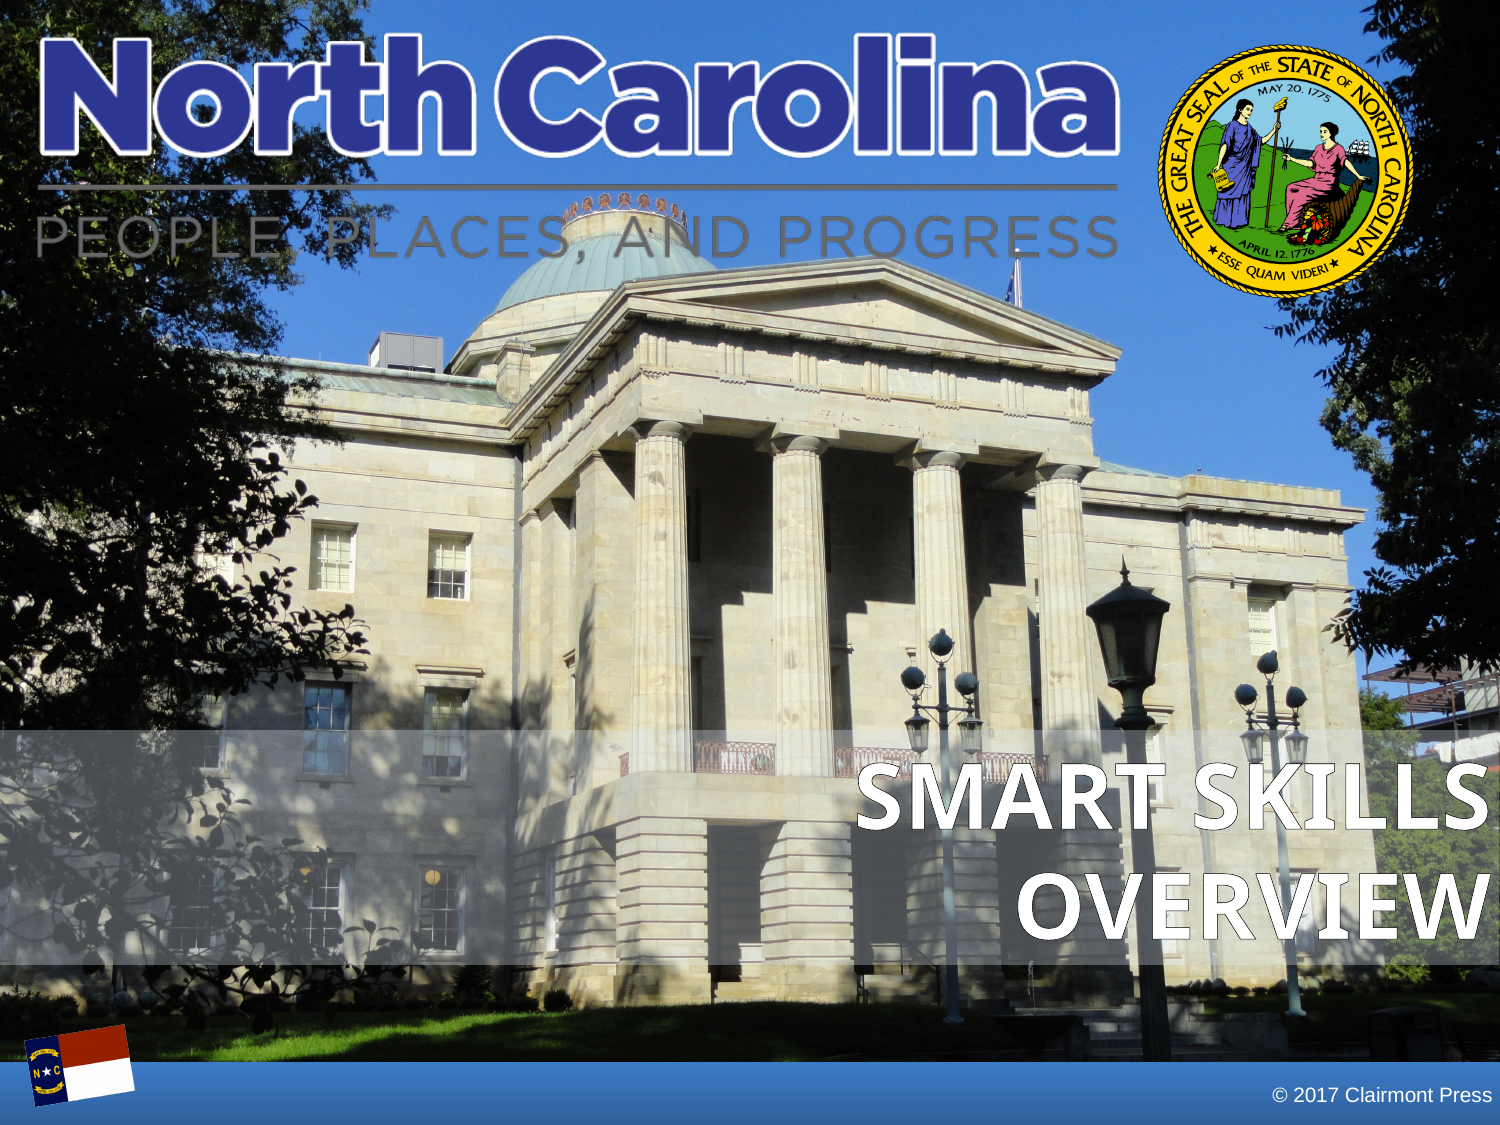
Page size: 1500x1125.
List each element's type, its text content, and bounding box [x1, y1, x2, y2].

text_box © 2017 Clairmont Press [1237, 1073, 1500, 1114]
text_box SMART SKILLS OVERVIEW [0, 730, 1500, 965]
picture [0, 965, 1500, 1107]
picture [0, 0, 1500, 730]
